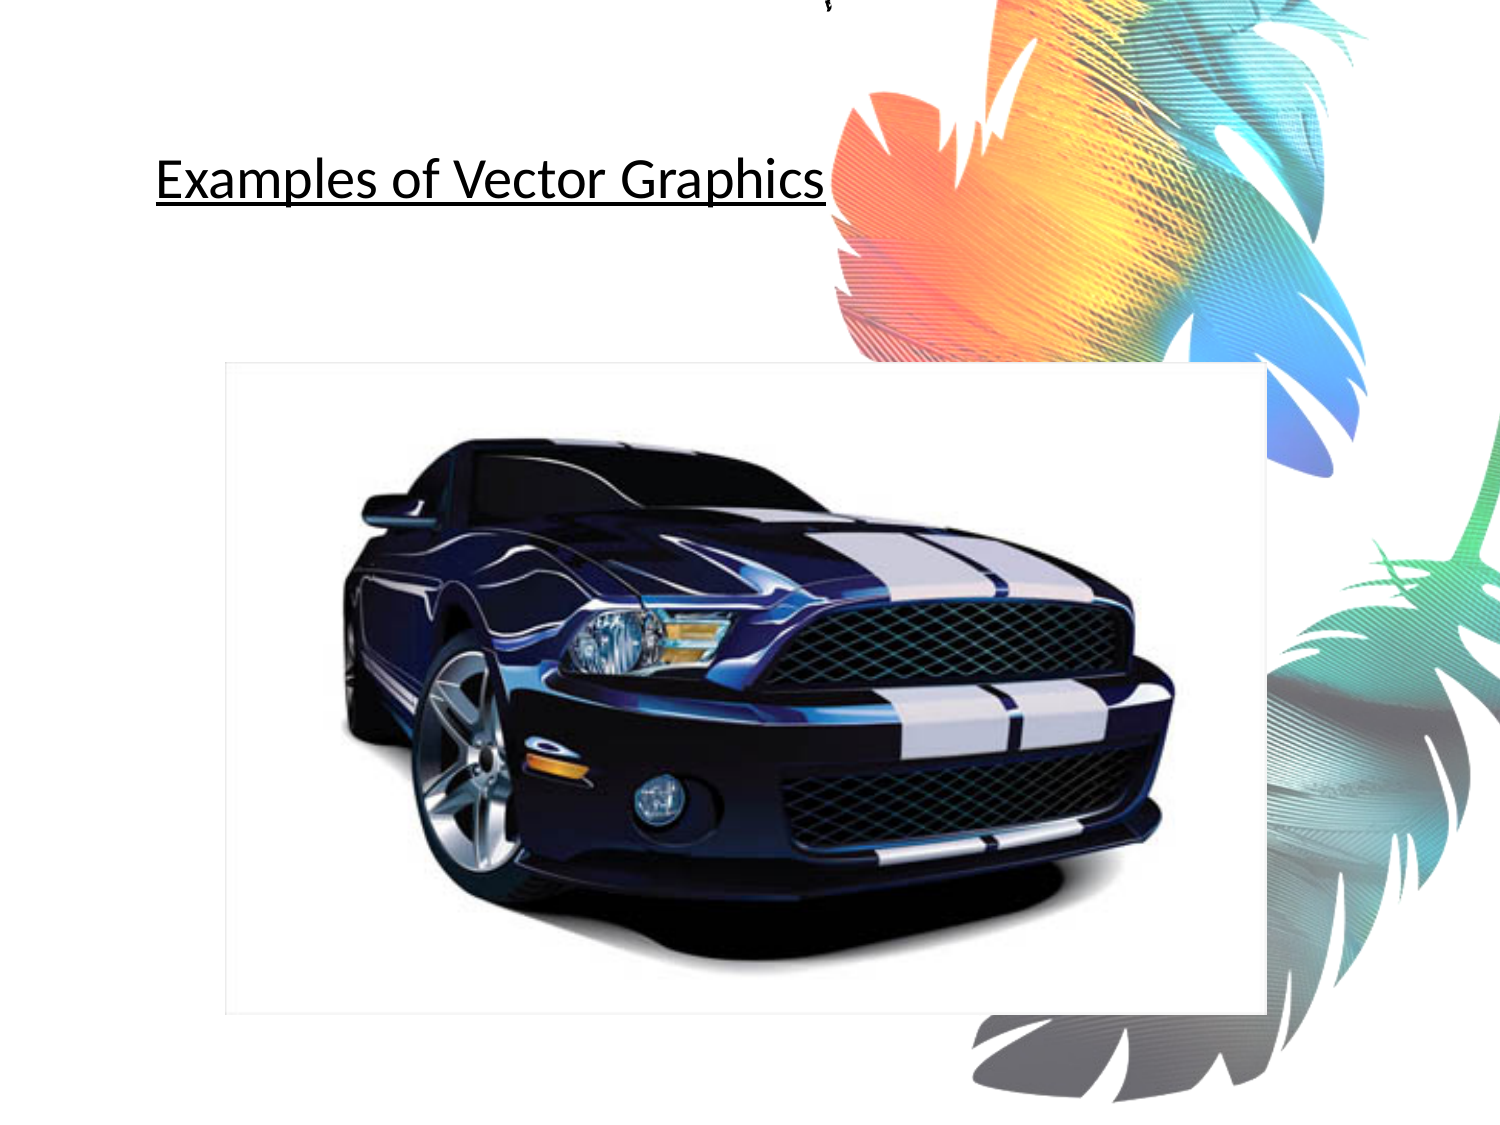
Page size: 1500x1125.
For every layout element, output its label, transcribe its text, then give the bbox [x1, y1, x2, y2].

picture [224, 0, 1500, 1125]
list Examples of Vector Graphics [75, 132, 819, 1025]
